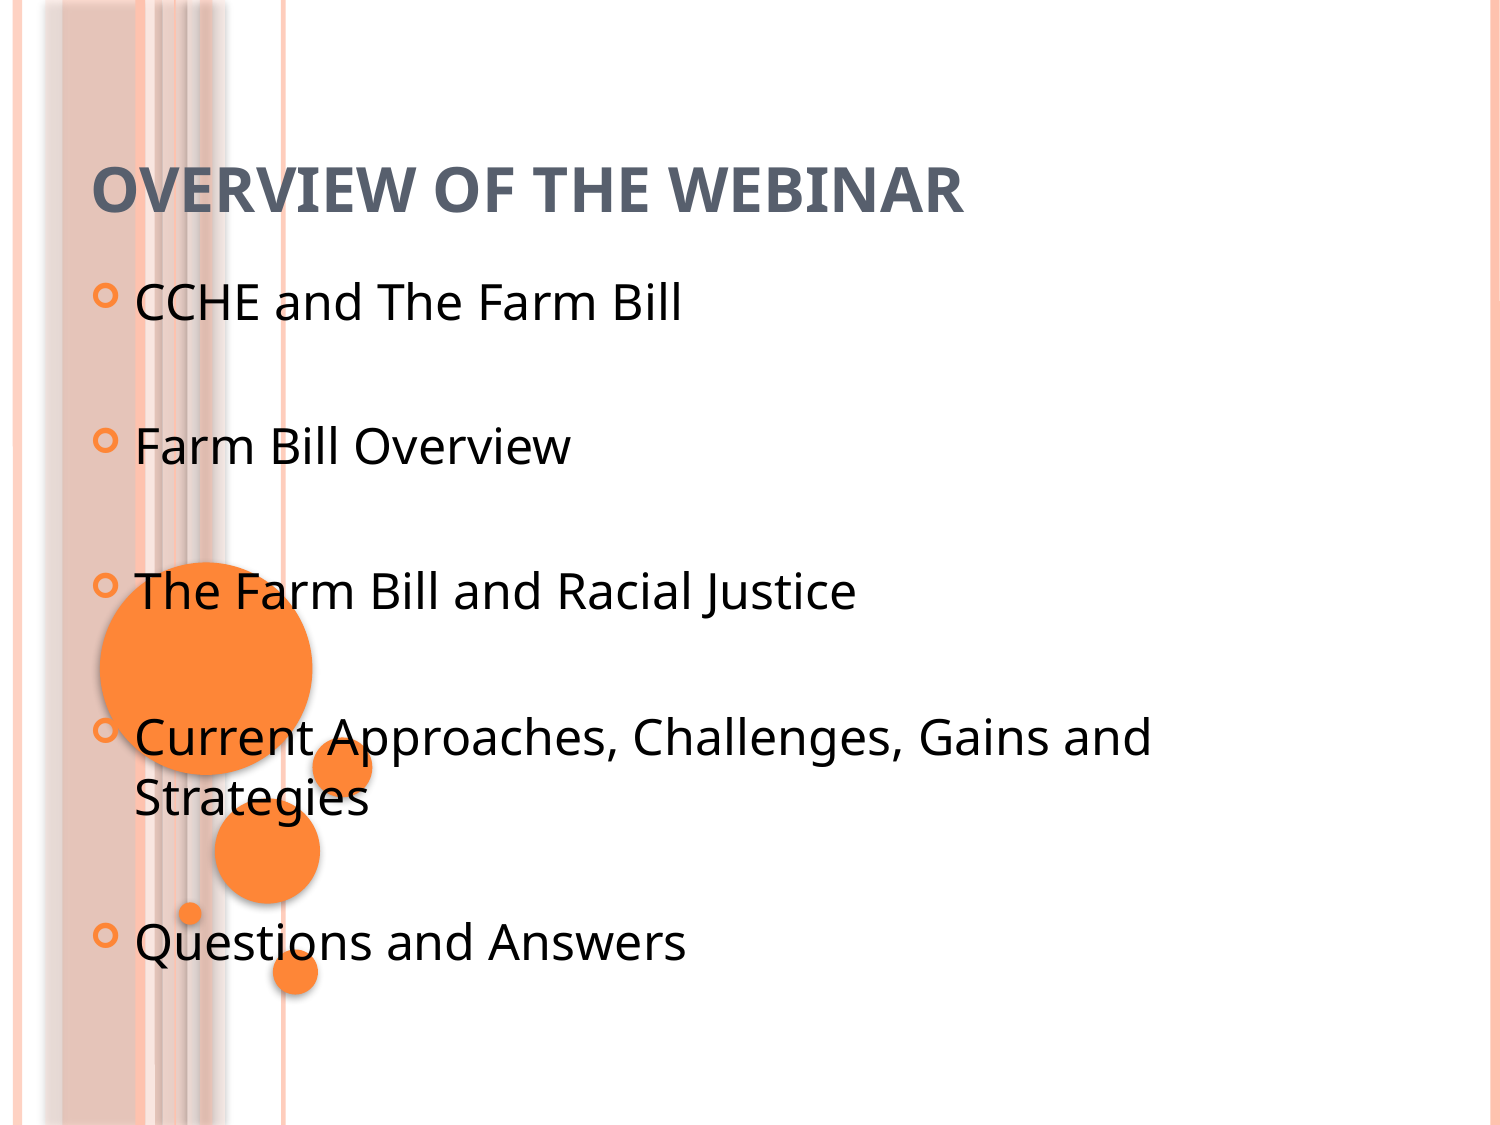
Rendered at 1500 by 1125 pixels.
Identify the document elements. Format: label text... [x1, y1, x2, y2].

title OVERVIEW OF THE WEBINAR [75, 45, 1300, 233]
list CCHE and The Farm Bill Farm Bill Overview The Farm Bill and Racial Justice Current Approaches, Challenges, Gains and Strategies Questions and Answers [74, 262, 1301, 1063]
